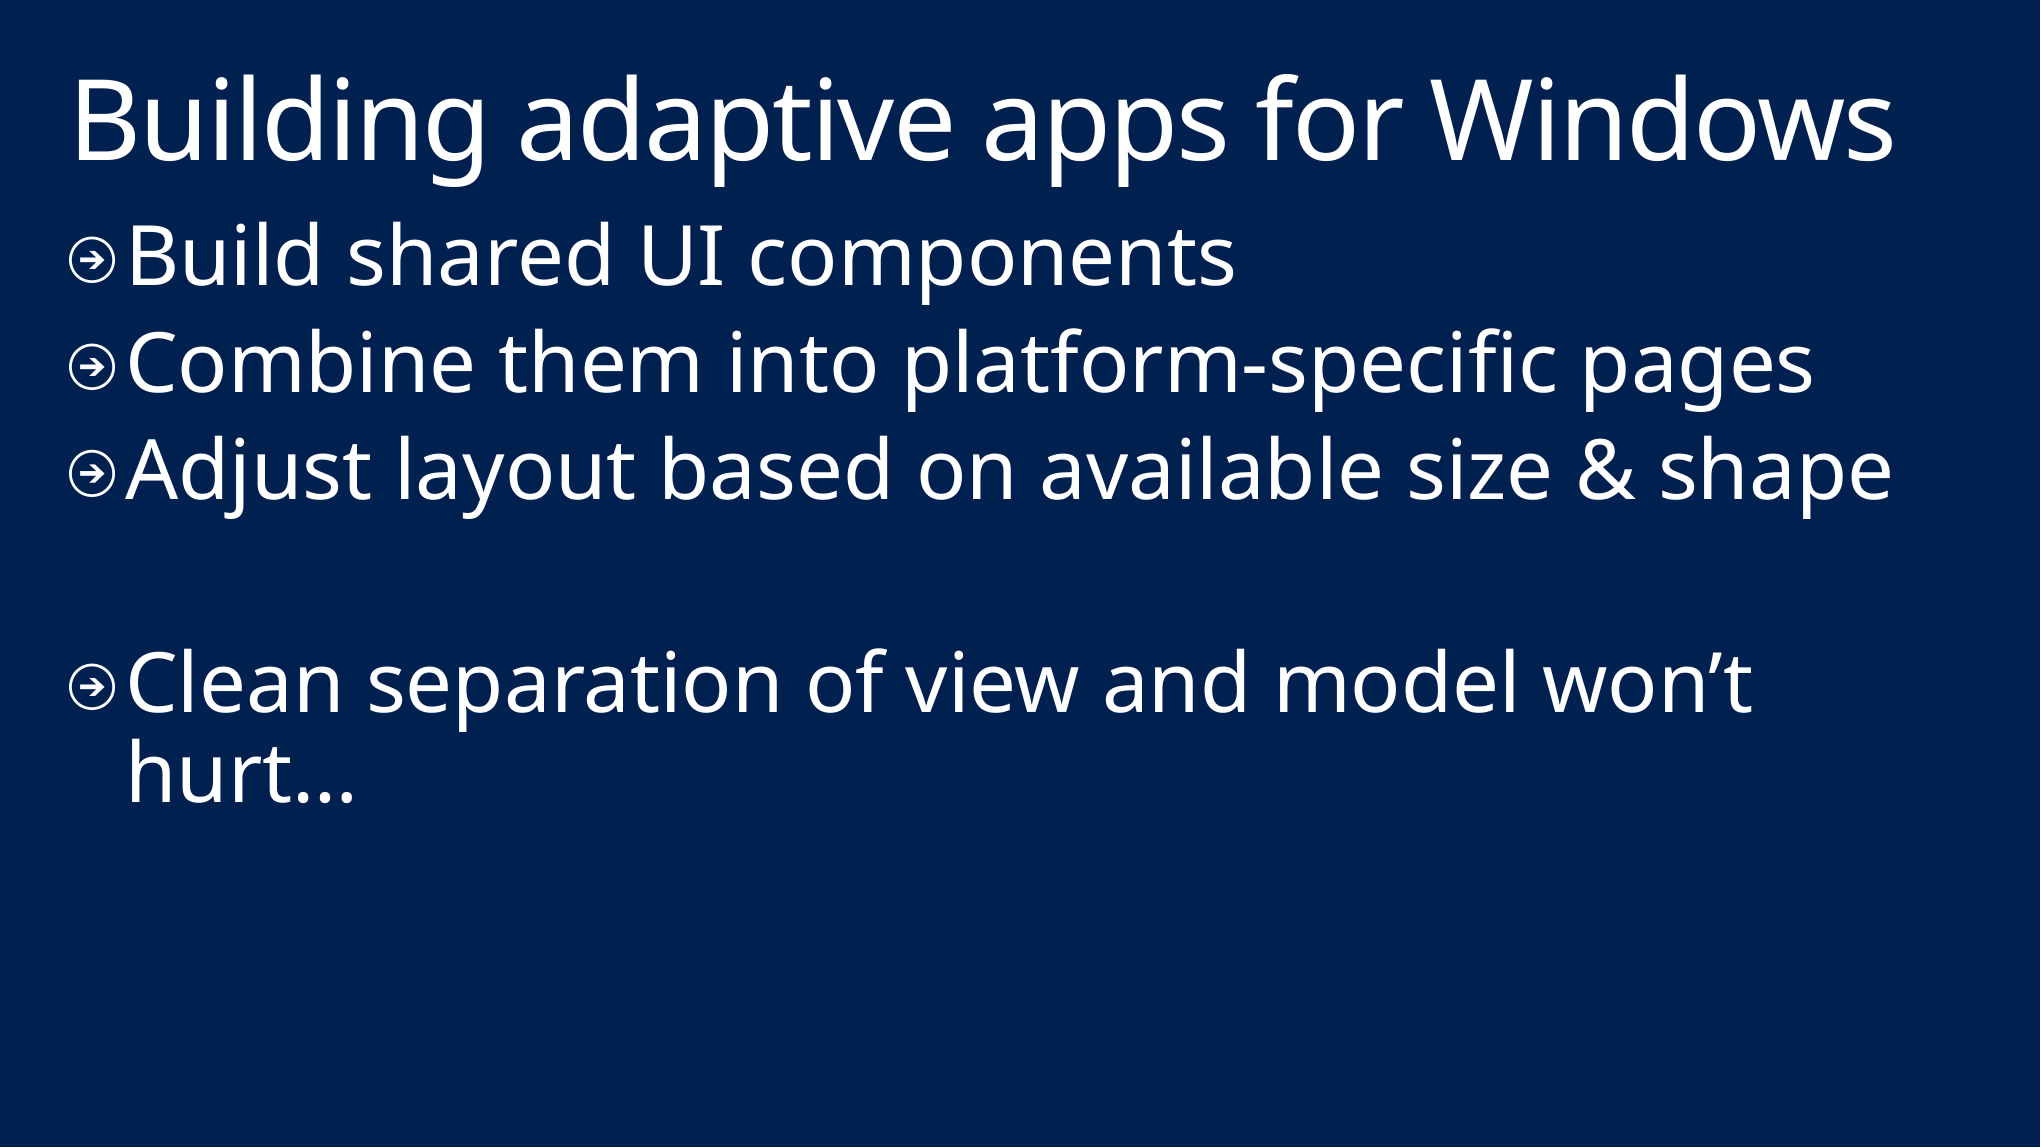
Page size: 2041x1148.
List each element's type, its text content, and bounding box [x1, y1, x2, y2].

picture [69, 651, 128, 710]
picture [69, 224, 128, 283]
title Building adaptive apps for Windows [45, 48, 1996, 199]
picture [69, 331, 128, 390]
picture [69, 437, 128, 497]
list Build shared UI components Combine them into platform-specific pages Adjust layout based on available size & shape Clean separation of view and model won’t hurt… [45, 199, 1996, 565]
